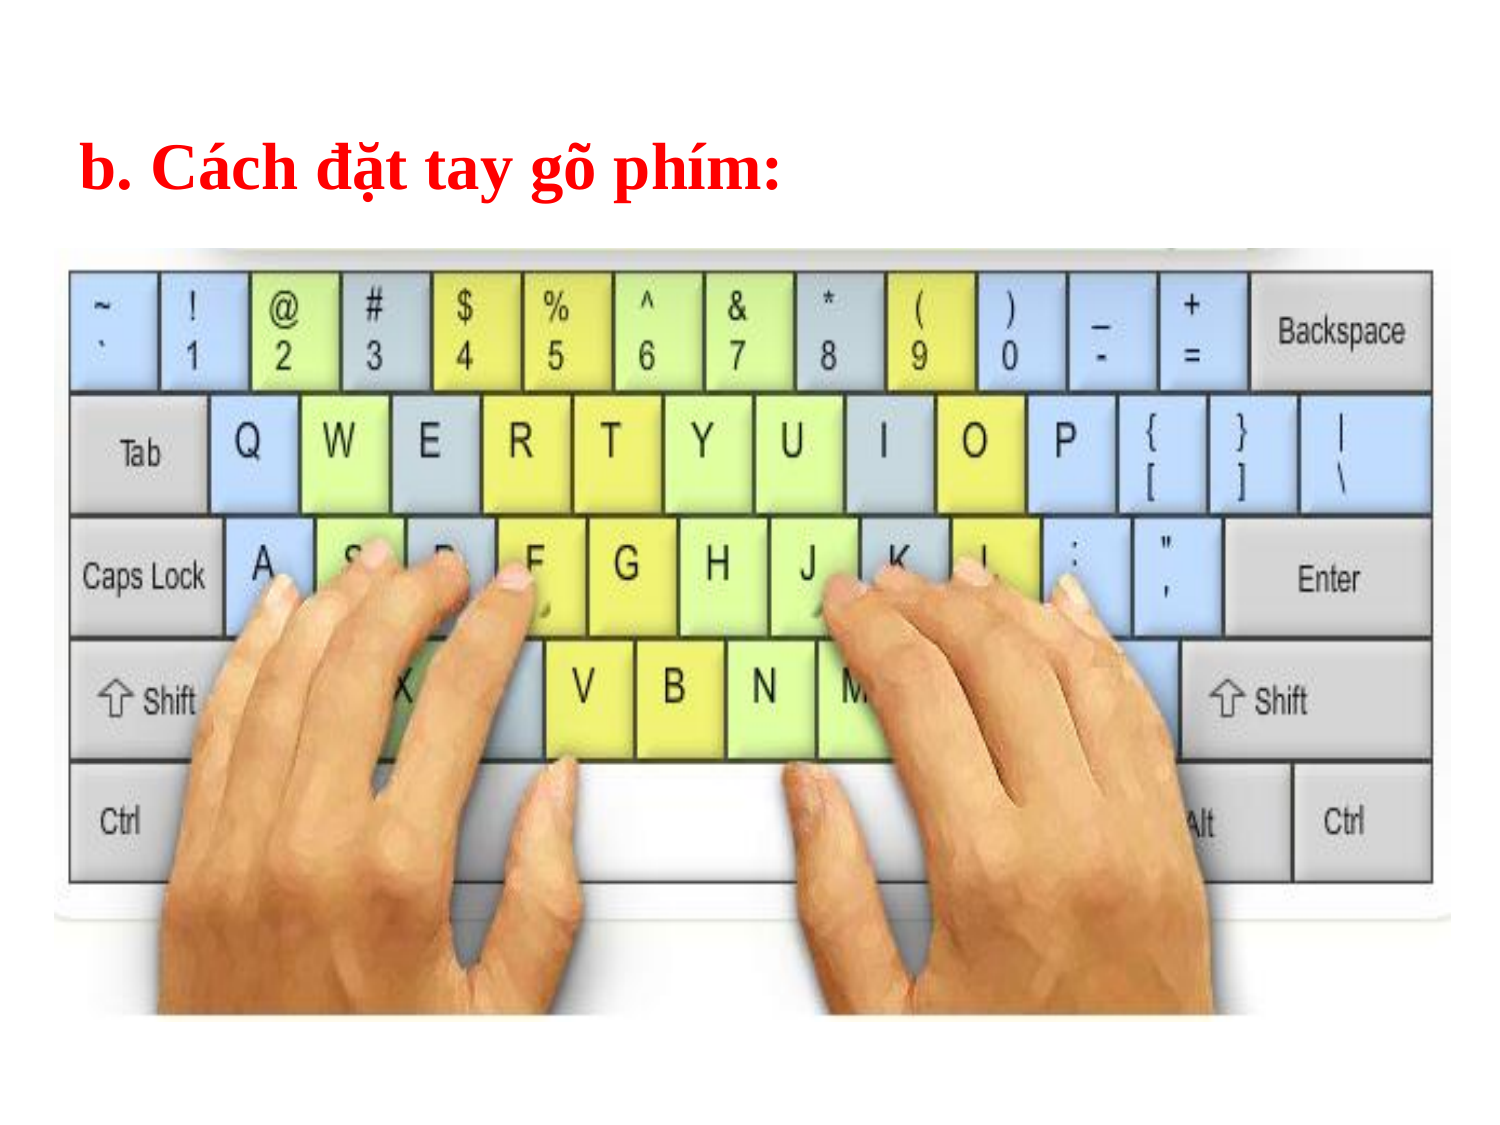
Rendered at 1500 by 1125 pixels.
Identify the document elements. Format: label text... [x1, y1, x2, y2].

picture [54, 248, 1451, 1022]
text_box b. Cách đặt tay gõ phím: [65, 115, 928, 211]
